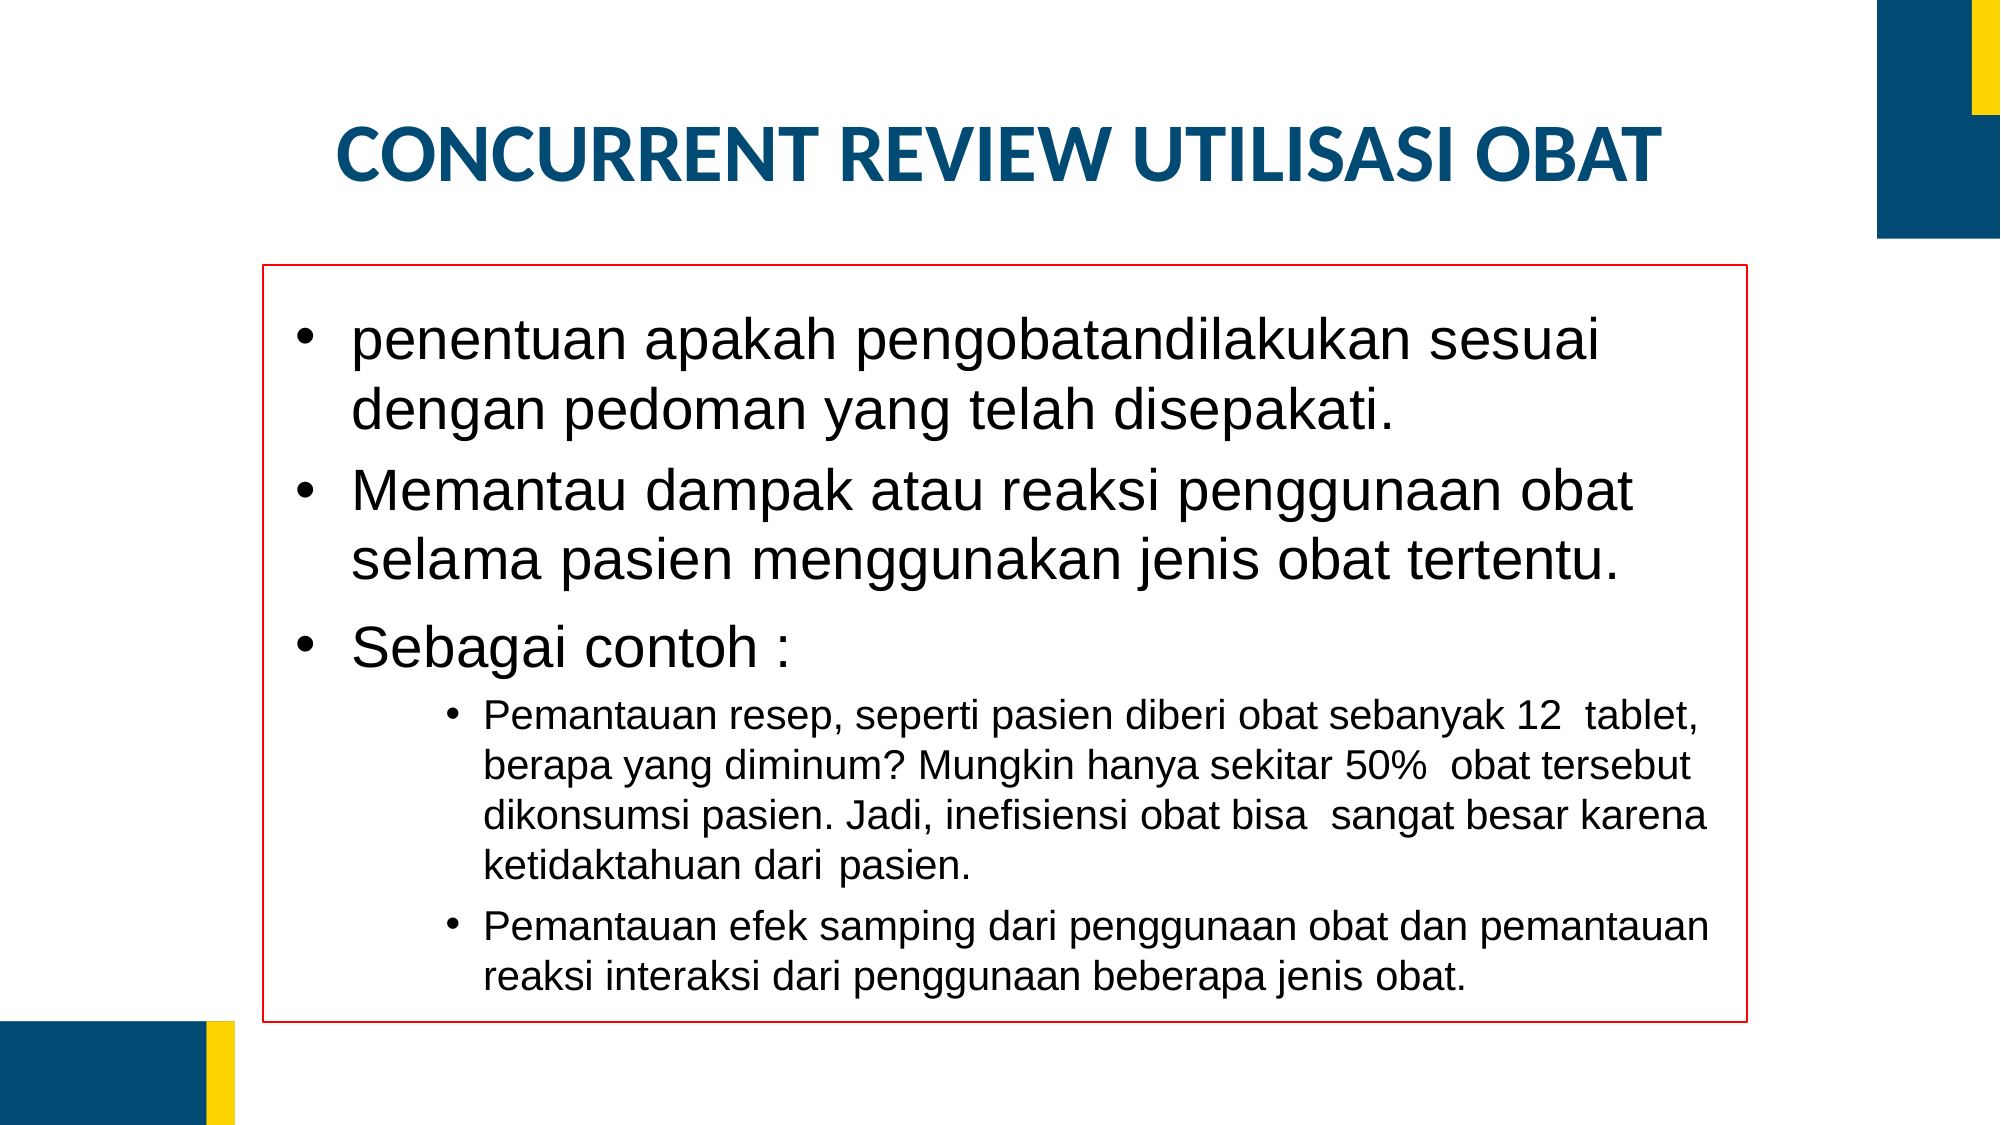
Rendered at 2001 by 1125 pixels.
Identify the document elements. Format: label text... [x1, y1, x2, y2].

text_box [1876, 0, 1971, 90]
text_box penentuan apakah pengobatandilakukan sesuai dengan pedoman yang telah disepakati. Memantau dampak atau reaksi penggunaan obat selama pasien menggunakan jenis obat tertentu. Sebagai contoh : Pemantauan resep, seperti pasien diberi obat sebanyak 12 tablet, berapa yang diminum? Mungkin hanya sekitar 50% obat tersebut dikonsumsi pasien. Jadi, inefisiensi obat bisa sangat besar karena ketidaktahuan dari pasien. Pemantauan efek samping dari penggunaan obat dan pemantauan reaksi interaksi dari penggunaan beberapa jenis obat. [293, 298, 1824, 999]
text_box [1876, 206, 2000, 240]
text_box CONCURRENT REVIEW UTILISASI OBAT [0, 90, 2000, 206]
text_box [1971, 0, 2000, 90]
picture [0, 1021, 236, 1125]
text_box [263, 264, 1747, 1022]
